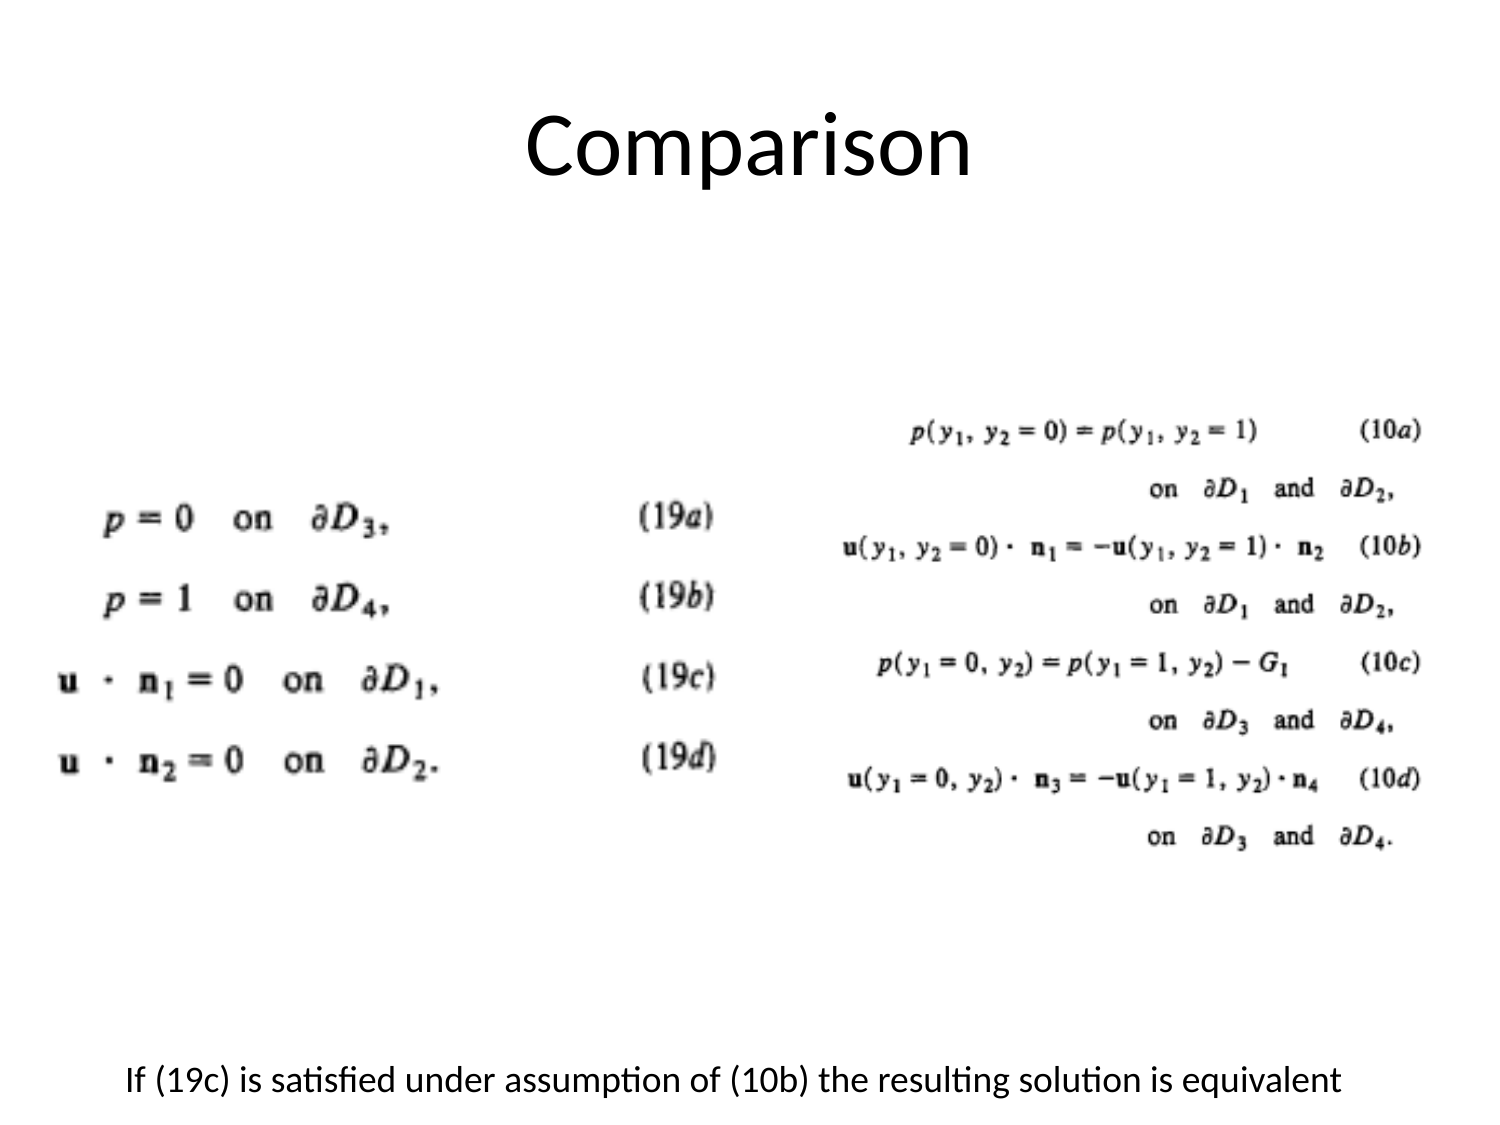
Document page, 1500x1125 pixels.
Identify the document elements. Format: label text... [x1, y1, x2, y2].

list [762, 262, 1426, 1006]
title Comparison [75, 45, 1425, 233]
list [0, 262, 738, 1006]
text_box If (19c) is satisfied under assumption of (10b) the resulting solution is equivalent [110, 1047, 1359, 1108]
